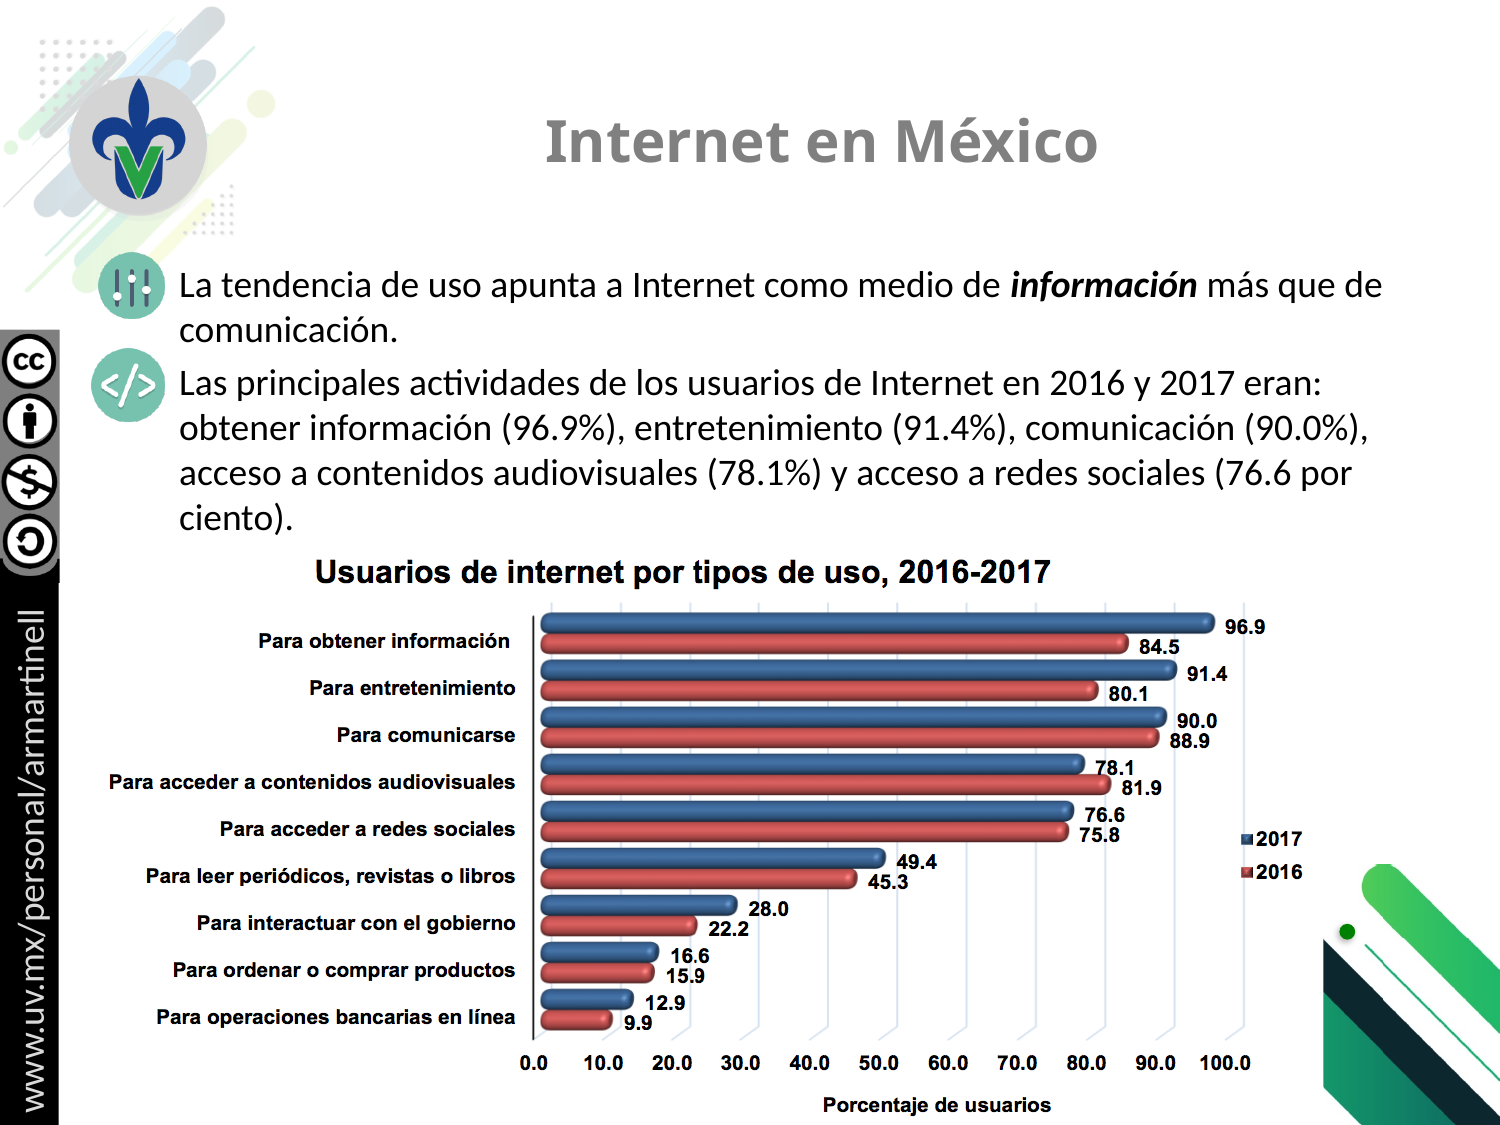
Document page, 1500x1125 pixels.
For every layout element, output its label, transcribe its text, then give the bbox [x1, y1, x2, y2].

picture [97, 546, 1500, 1125]
picture [91, 348, 165, 422]
title Internet en México [219, 45, 1426, 233]
picture [0, 329, 60, 583]
picture [97, 252, 165, 320]
picture [57, 78, 219, 206]
list La tendencia de uso apunta a Internet como medio de información más que de comunicación. Las principales actividades de los usuarios de Internet en 2016 y 2017 eran: obtener información (96.9%), entretenimiento (91.4%), comunicación (90.0%), acceso a contenidos audiovisuales (78.1%) y acceso a redes sociales (76.6 por ciento). [164, 252, 1466, 687]
